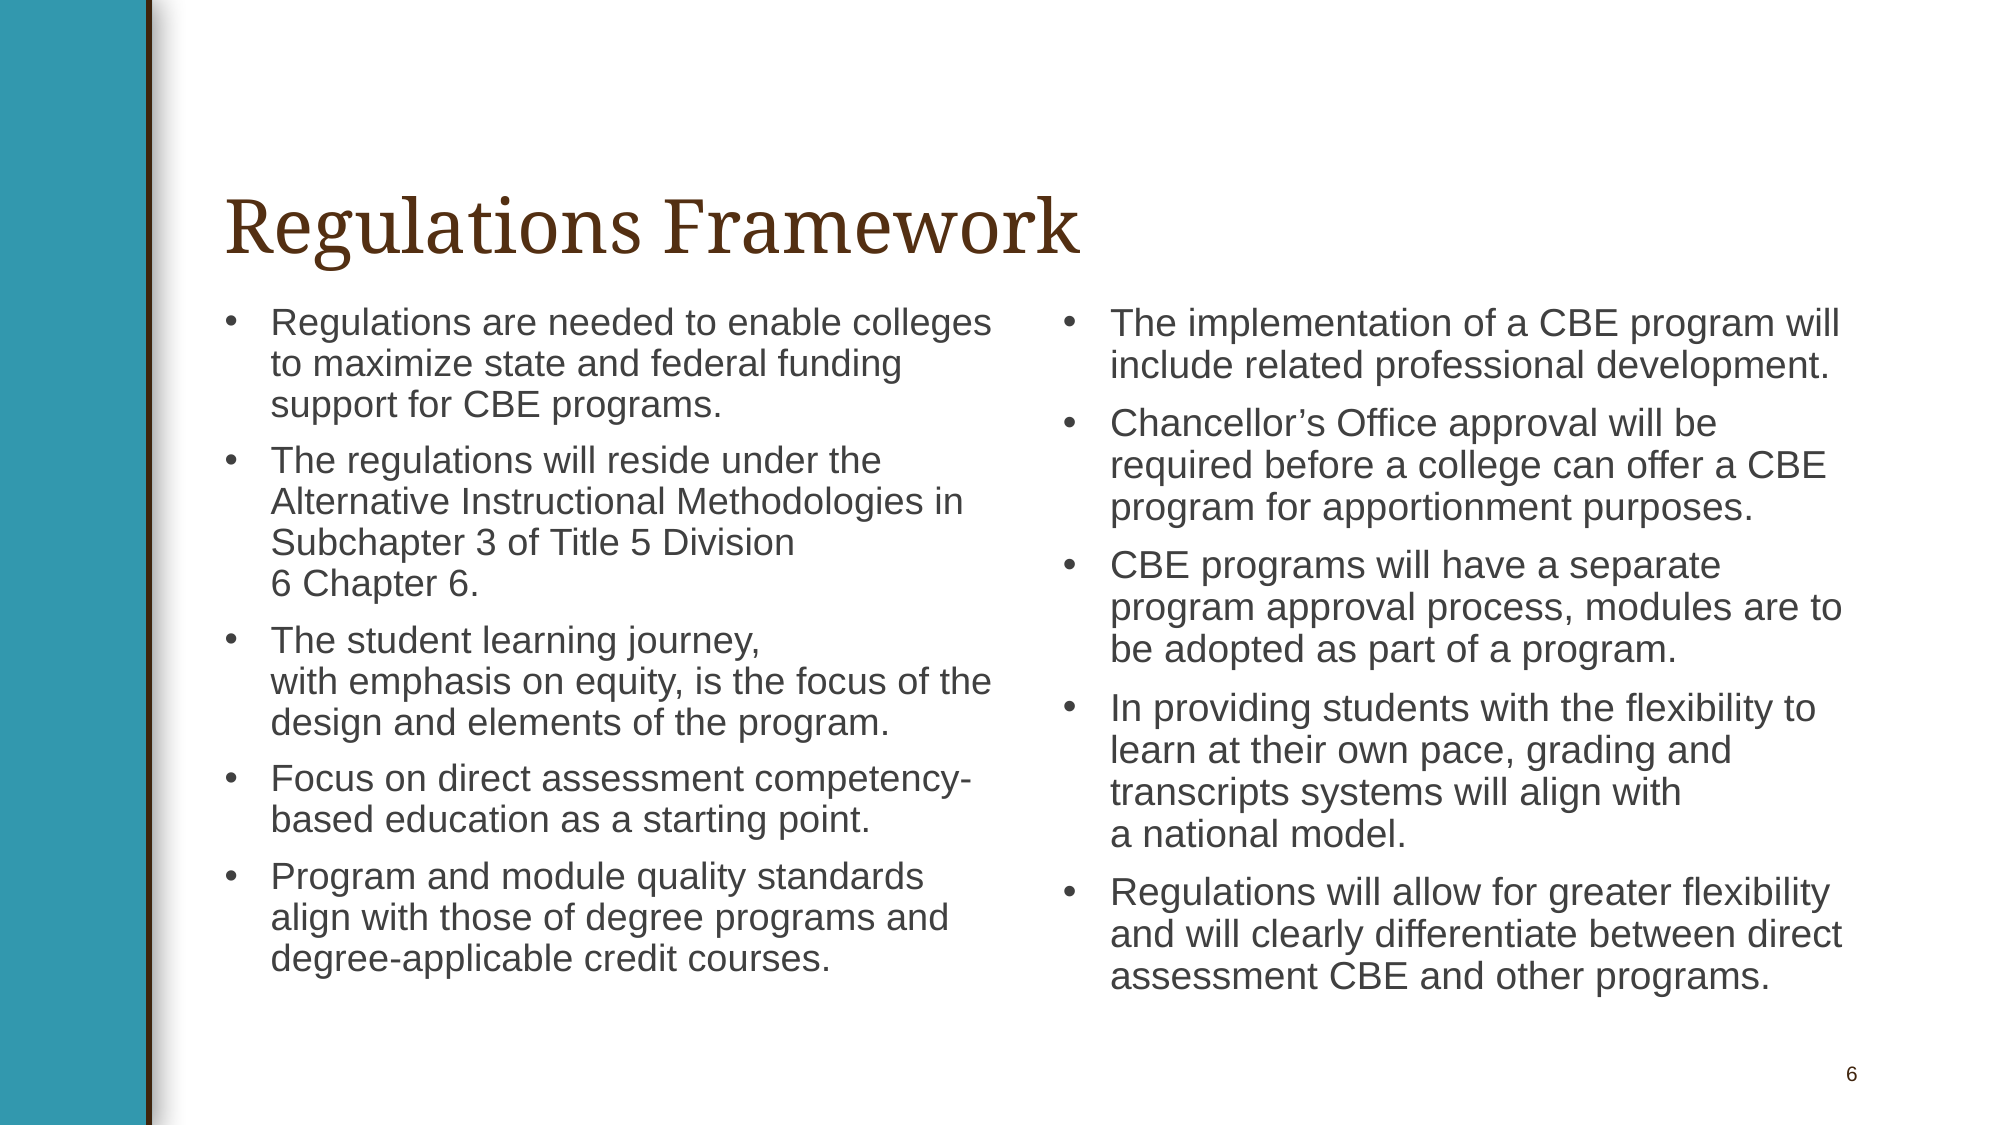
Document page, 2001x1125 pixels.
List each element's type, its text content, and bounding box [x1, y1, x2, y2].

list The implementation of a CBE program will include related professional development. Chancellor’s Office approval will be required before a college can offer a CBE program for apportionment purposes. CBE programs will have a separate program approval process, modules are to be adopted as part of a program. In providing students with the flexibility to learn at their own pace, grading and transcripts systems will align with a national model. Regulations will allow for greater flexibility and will clearly differentiate between direct assessment CBE and other programs. [1047, 294, 1860, 1016]
list Regulations are needed to enable colleges to maximize state and federal funding support for CBE programs. The regulations will reside under the Alternative Instructional Methodologies in Subchapter 3 of Title 5 Division 6 Chapter 6. The student learning journey, with emphasis on equity, is the focus of the design and elements of the program. Focus on direct assessment competency-based education as a starting point. Program and module quality standards align with those of degree programs and degree-applicable credit courses. [209, 294, 1018, 1016]
title Regulations Framework [209, 59, 1858, 278]
